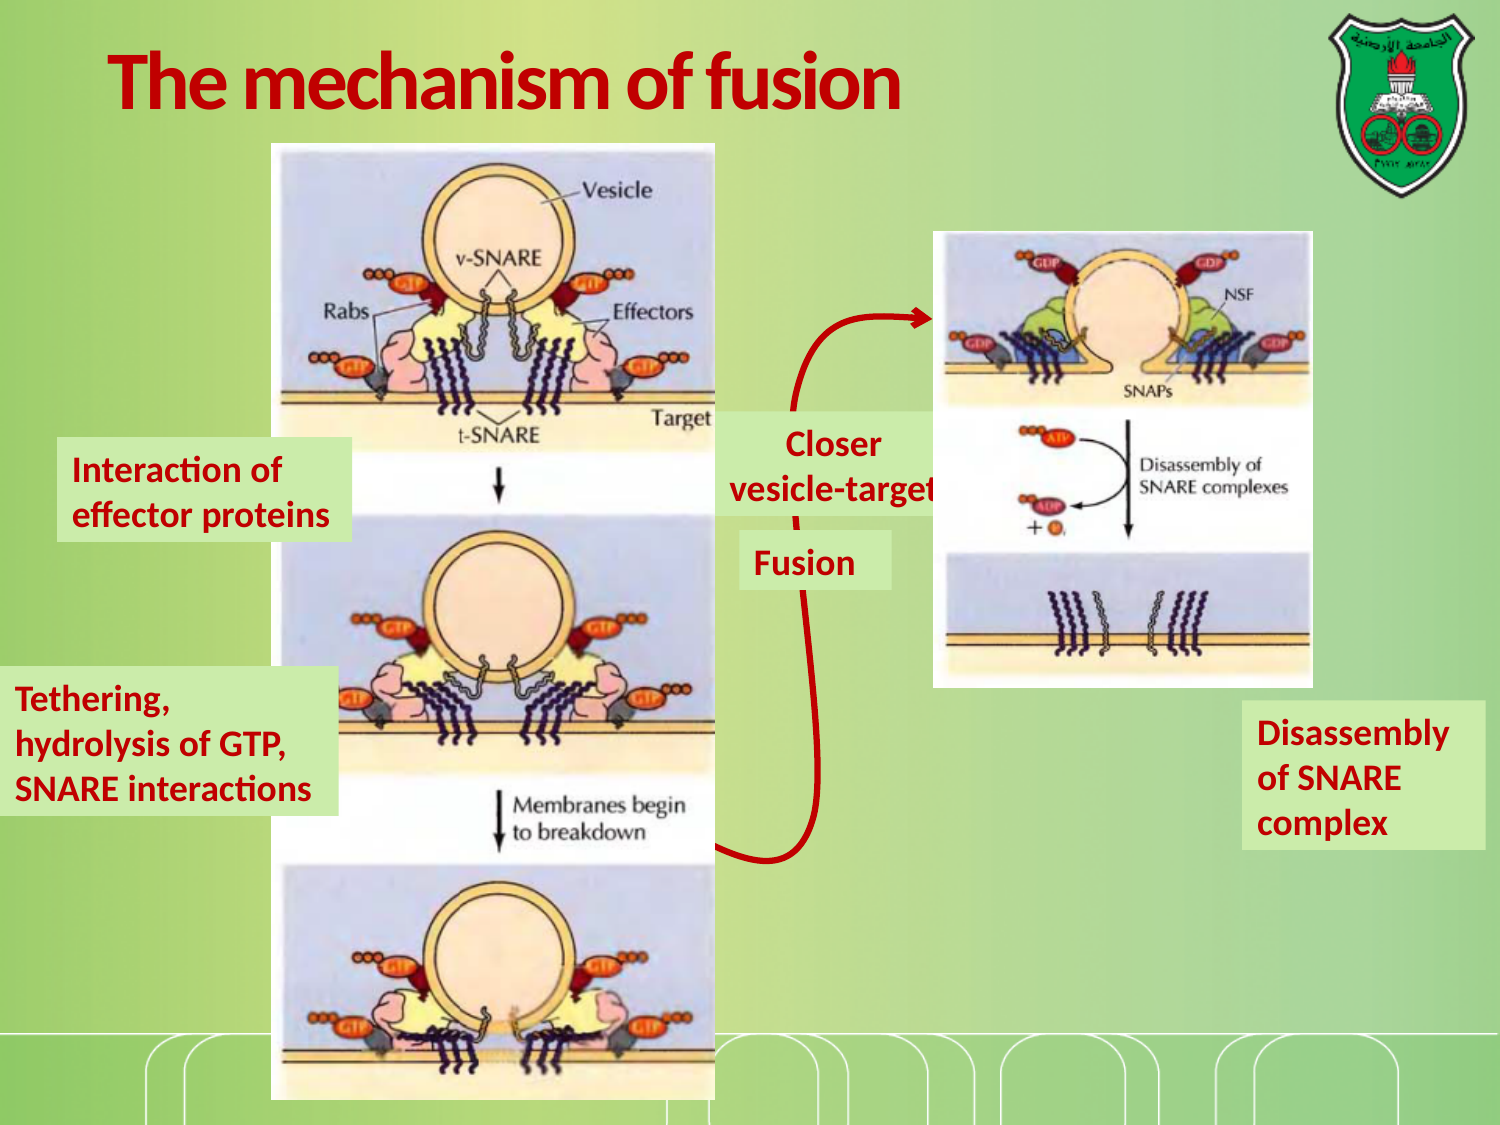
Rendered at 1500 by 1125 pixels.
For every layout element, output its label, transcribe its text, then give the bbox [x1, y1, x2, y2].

picture [0, 0, 1500, 1125]
text_box Closer vesicle-target [720, 411, 927, 516]
text_box Tethering, hydrolysis of GTP, SNARE interactions [0, 666, 266, 816]
text_box [794, 516, 832, 530]
text_box Fusion [739, 530, 892, 590]
text_box [792, 310, 927, 411]
text_box [720, 590, 819, 862]
text_box Interaction of effector proteins [57, 437, 266, 542]
title The mechanism of fusion [107, 37, 1300, 129]
text_box Disassembly of SNARE complex [1242, 700, 1486, 850]
